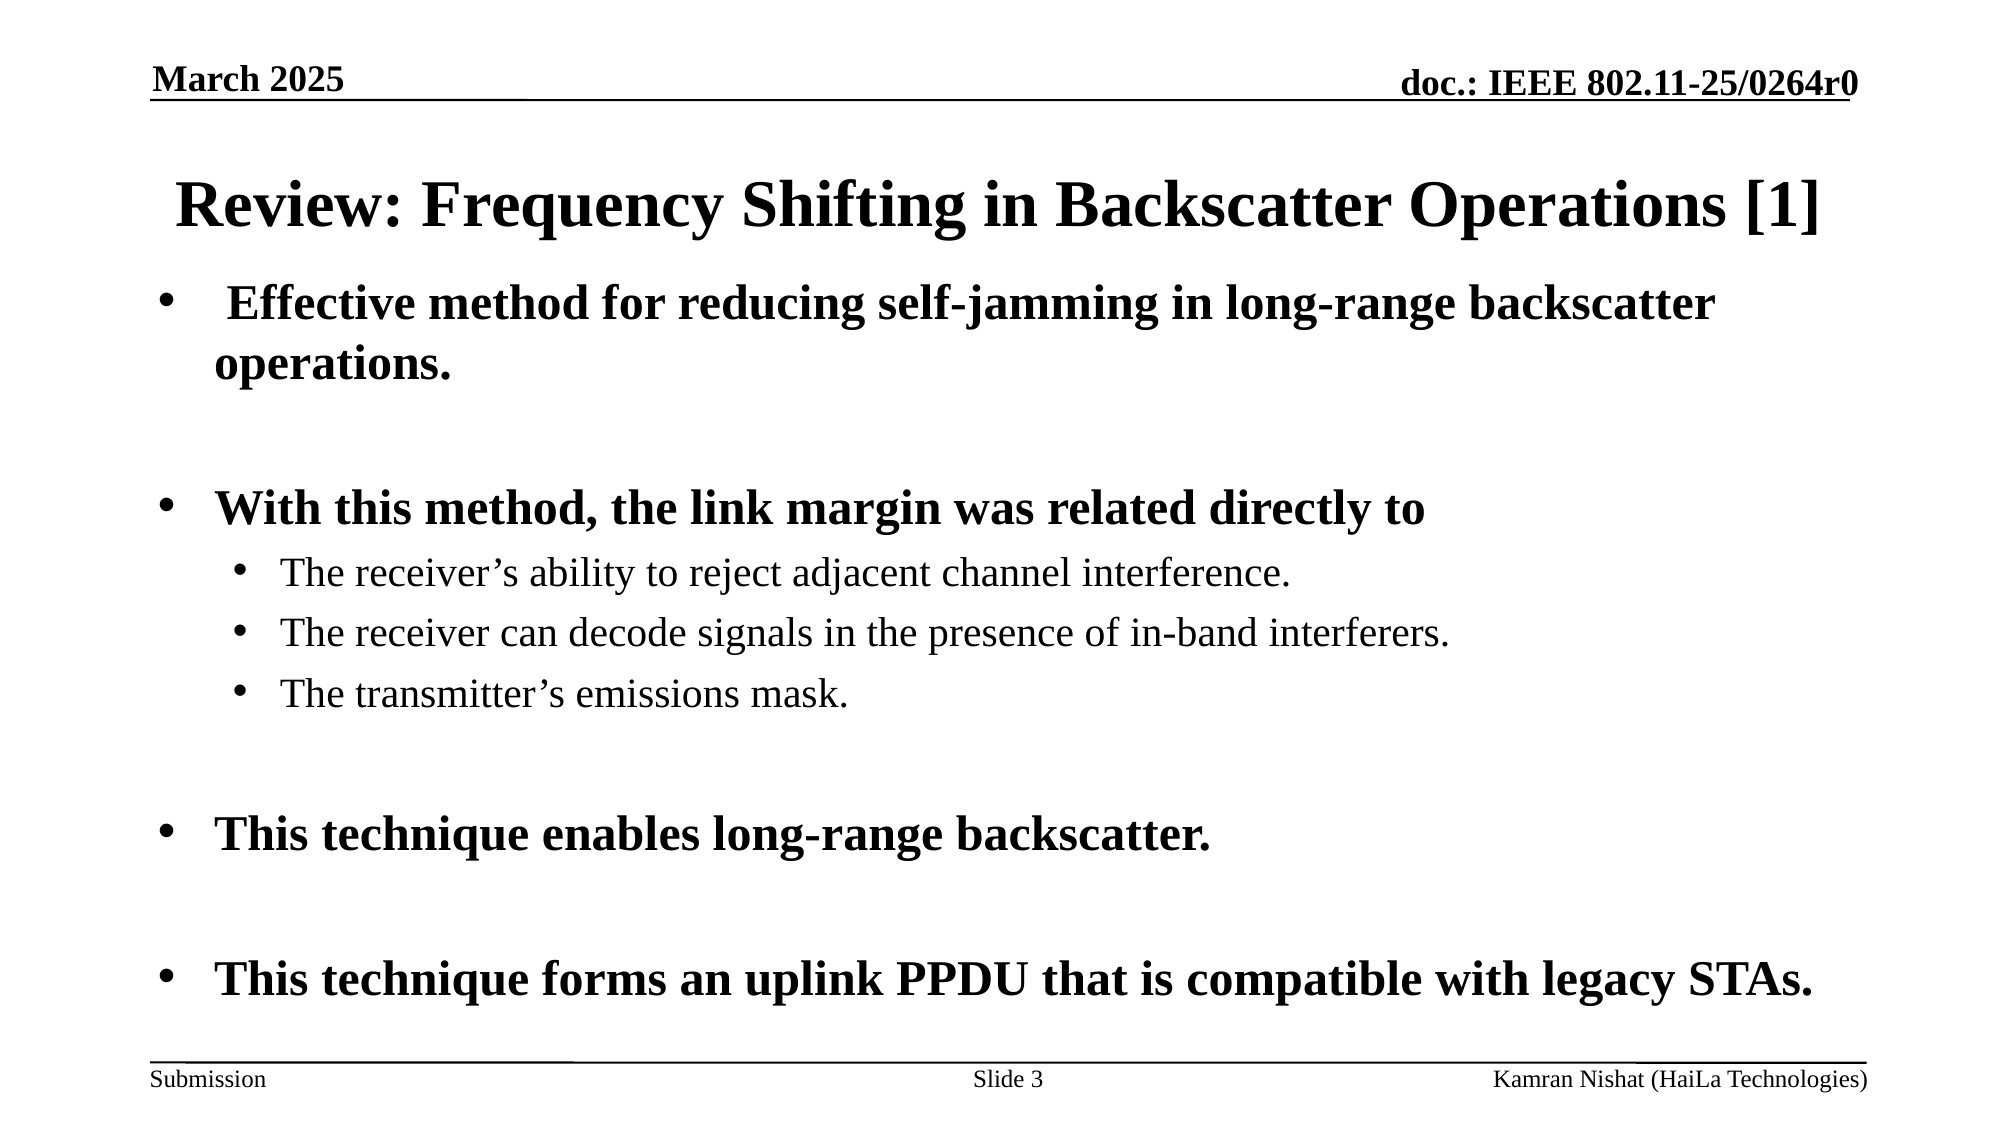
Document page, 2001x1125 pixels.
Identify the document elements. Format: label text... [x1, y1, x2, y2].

list Effective method for reducing self-jamming in long-range backscatter operations. With this method, the link margin was related directly to The receiver’s ability to reject adjacent channel interference. The receiver can decode signals in the presence of in-band interferers. The transmitter’s emissions mask. This technique enables long-range backscatter. This technique forms an uplink PPDU that is compatible with legacy STAs. [142, 261, 1843, 1013]
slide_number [152, 54, 563, 100]
footer Kamran Nishat (HaiLa Technologies) [1171, 1062, 1869, 1092]
slide_number Slide 3 [950, 1062, 1066, 1122]
title Review: Frequency Shifting in Backscatter Operations [1] [150, 112, 1850, 288]
